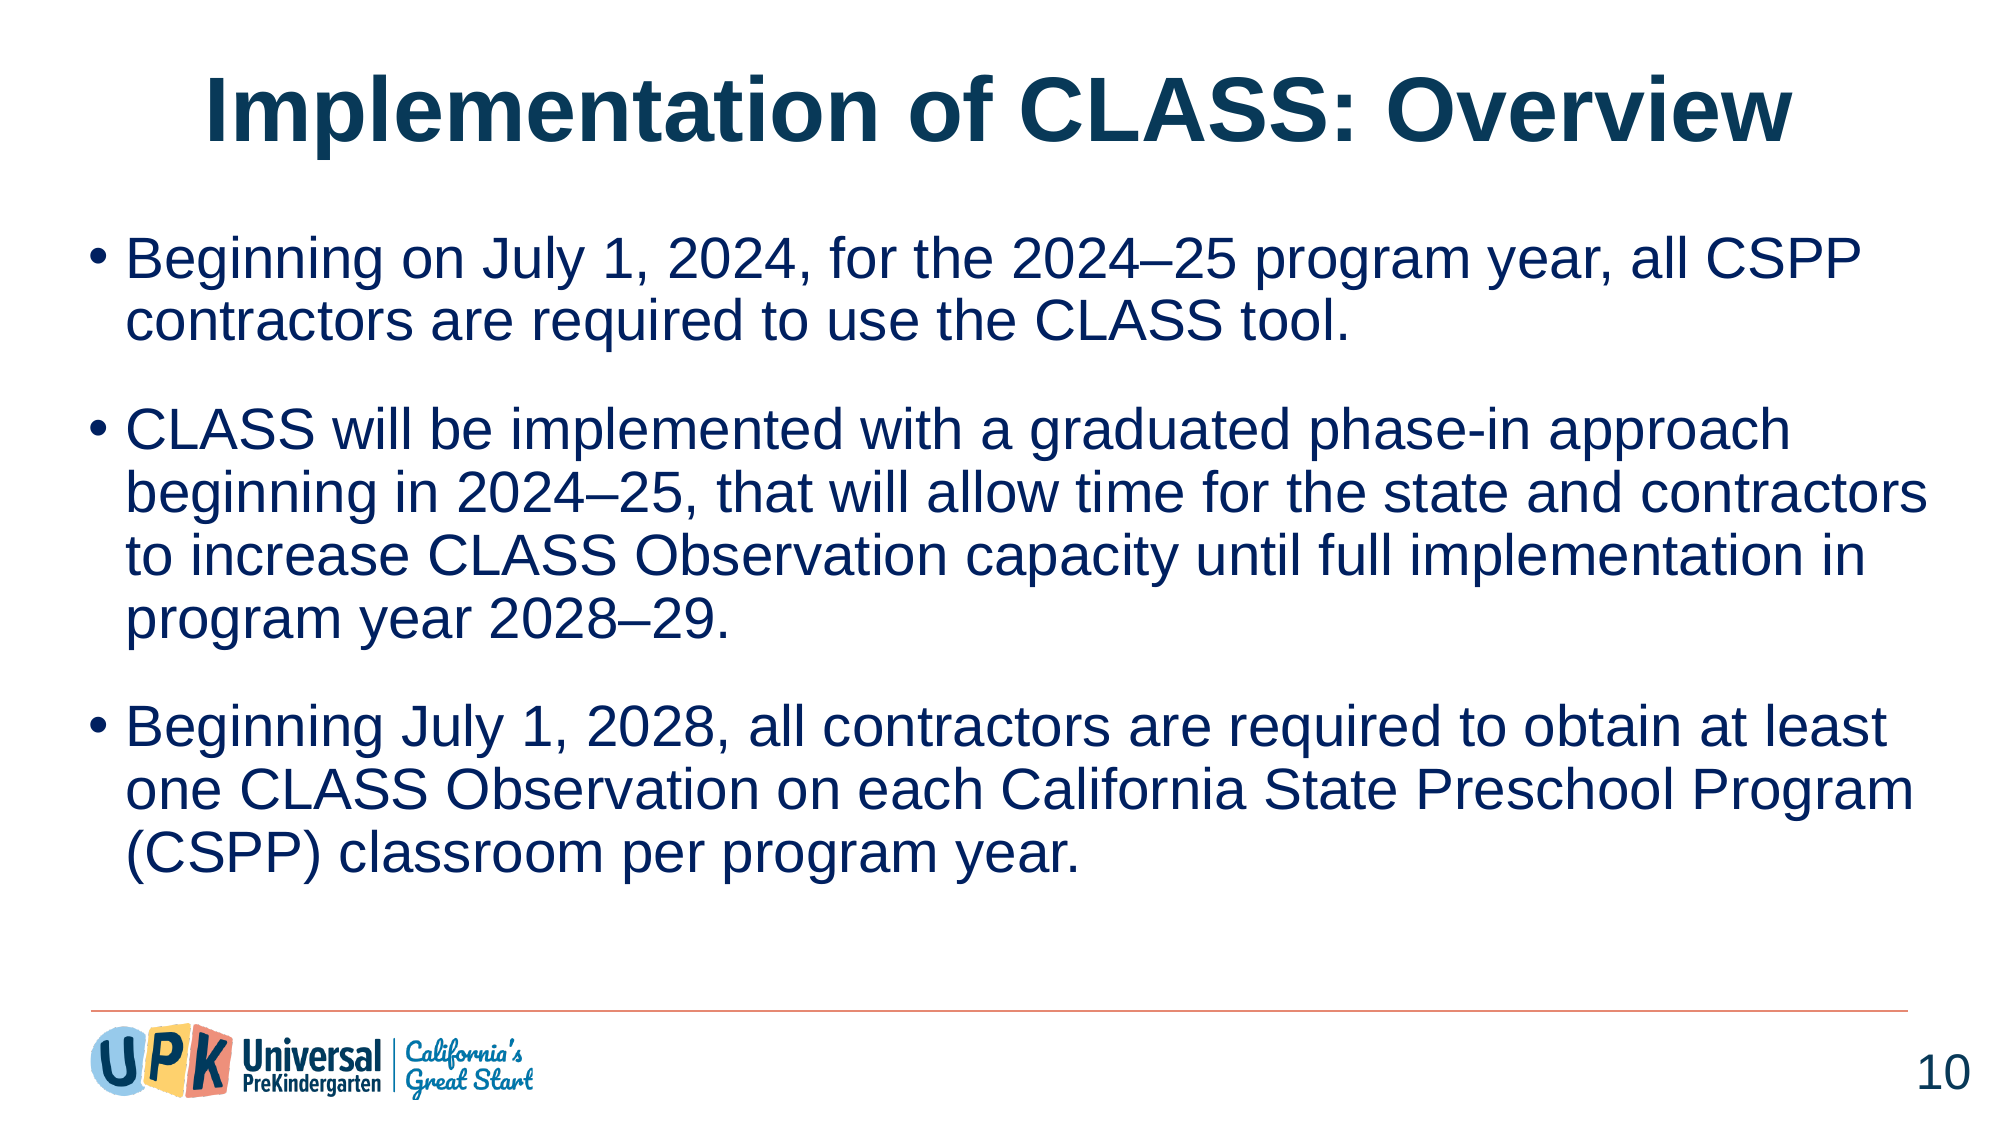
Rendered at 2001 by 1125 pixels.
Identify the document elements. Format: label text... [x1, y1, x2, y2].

slide_number 10 [1536, 1039, 1987, 1100]
title Implementation of CLASS: Overview [0, 2, 2000, 221]
list Beginning on July 1, 2024, for the 2024–25 program year, all CSPP contractors are required to use the CLASS tool. CLASS will be implemented with a graduated phase-in approach beginning in 2024–25, that will allow time for the state and contractors to increase CLASS Observation capacity until full implementation in program year 2028–29. Beginning July 1, 2028, all contractors are required to obtain at least one CLASS Observation on each California State Preschool Program (CSPP) classroom per program year. [73, 220, 2000, 1014]
